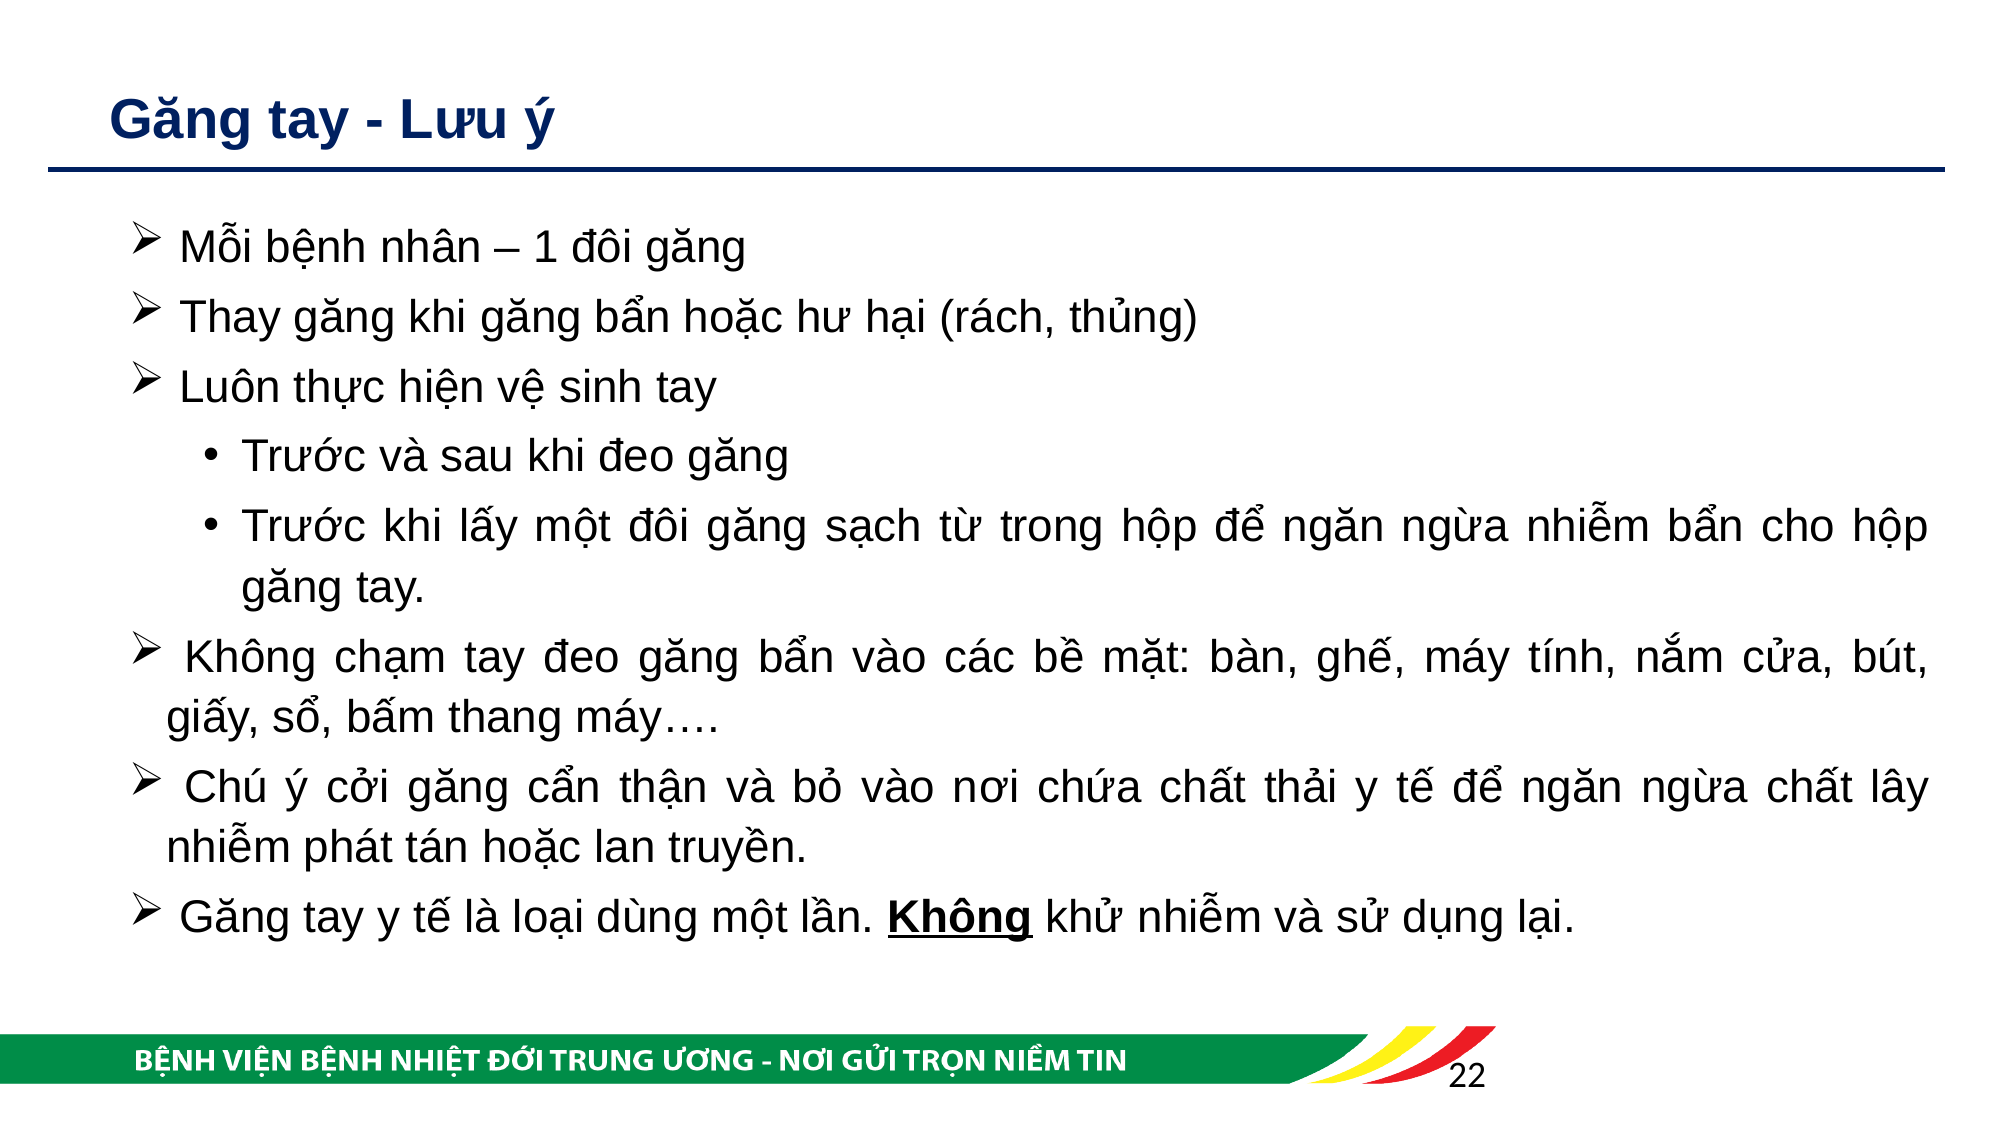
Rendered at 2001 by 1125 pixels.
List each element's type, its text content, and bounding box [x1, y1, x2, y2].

list Mỗi bệnh nhân – 1 đôi găng Thay găng khi găng bẩn hoặc hư hại (rách, thủng) Luôn thực hiện vệ sinh tay Trước và sau khi đeo găng Trước khi lấy một đôi găng sạch từ trong hộp để ngăn ngừa nhiễm bẩn cho hộp găng tay. Không chạm tay đeo găng bẩn vào các bề mặt: bàn, ghế, máy tính, nắm cửa, bút, giấy, sổ, bấm thang máy…. Chú ý cởi găng cẩn thận và bỏ vào nơi chứa chất thải y tế để ngăn ngừa chất lây nhiễm phát tán hoặc lan truyền. Găng tay y tế là loại dùng một lần. Không khử nhiễm và sử dụng lại. [113, 203, 1946, 939]
slide_number 22 [1433, 1042, 1900, 1103]
title Găng tay - Lưu ý [94, 70, 1496, 167]
picture [0, 1026, 1496, 1084]
